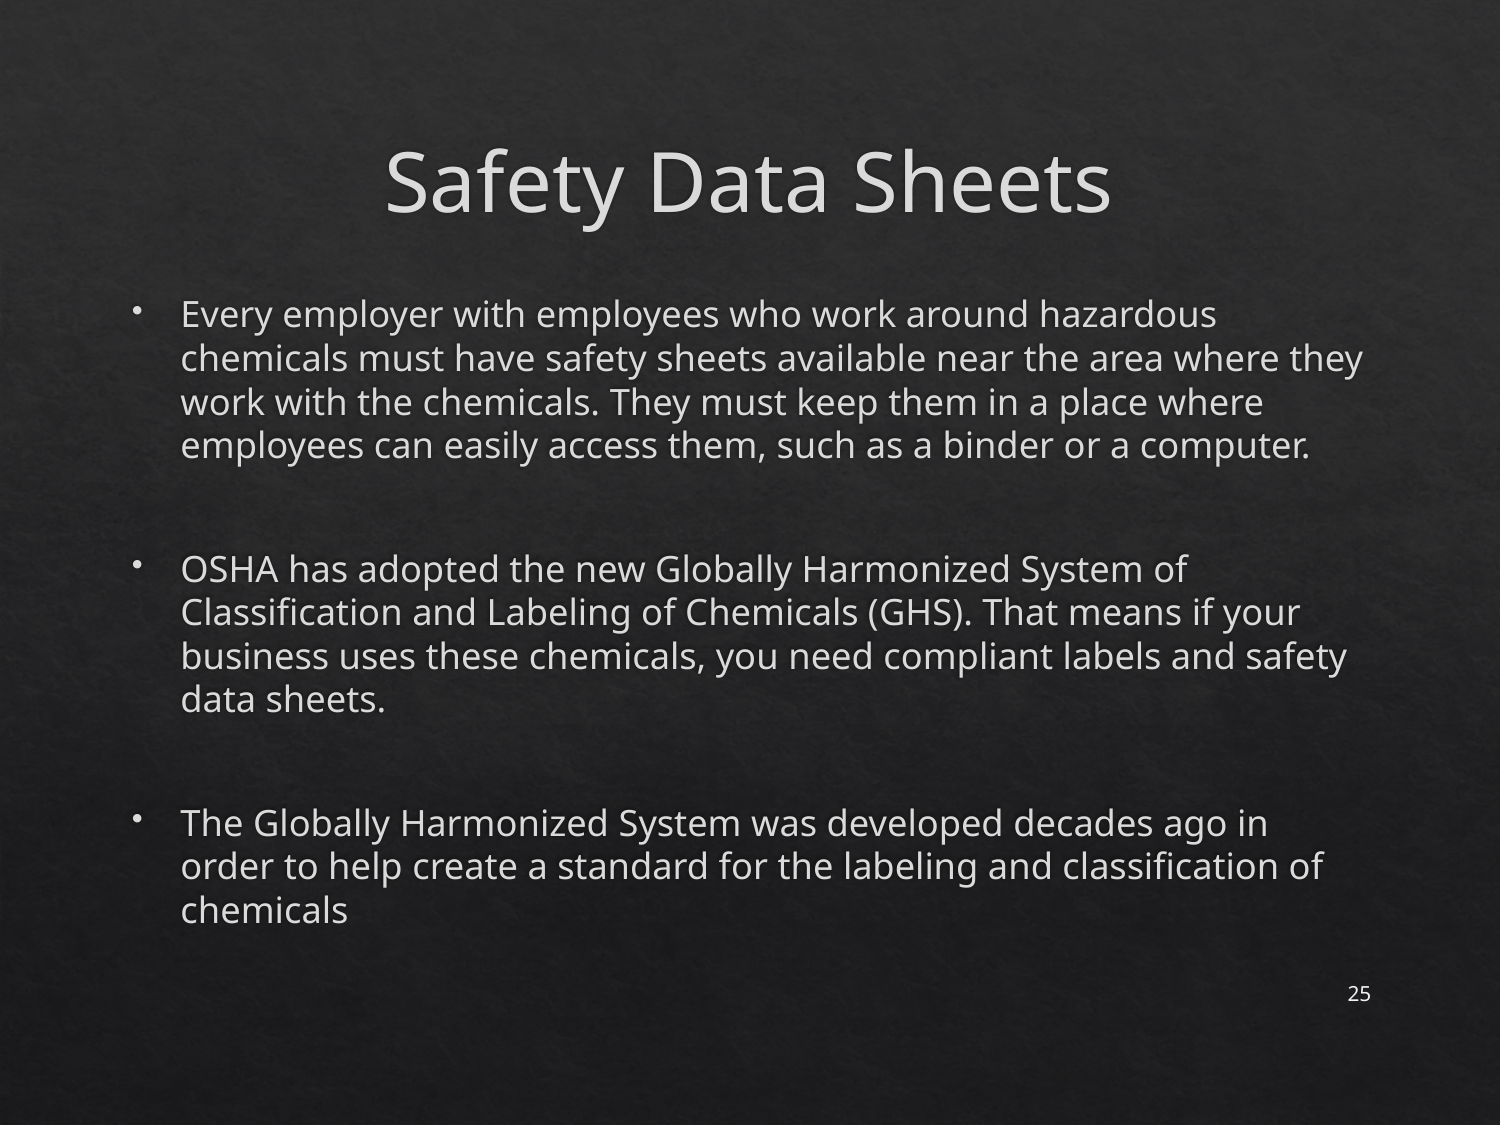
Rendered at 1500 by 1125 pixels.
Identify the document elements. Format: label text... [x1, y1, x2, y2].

slide_number 25 [1293, 965, 1387, 1025]
list Every employer with employees who work around hazardous chemicals must have safety sheets available near the area where they work with the chemicals. They must keep them in a place where employees can easily access them, such as a binder or a computer. OSHA has adopted the new Globally Harmonized System of Classification and Labeling of Chemicals (GHS). That means if your business uses these chemicals, you need compliant labels and safety data sheets. The Globally Harmonized System was developed decades ago in order to help create a standard for the labeling and classification of chemicals [112, 284, 1387, 950]
title Safety Data Sheets [112, 99, 1387, 260]
